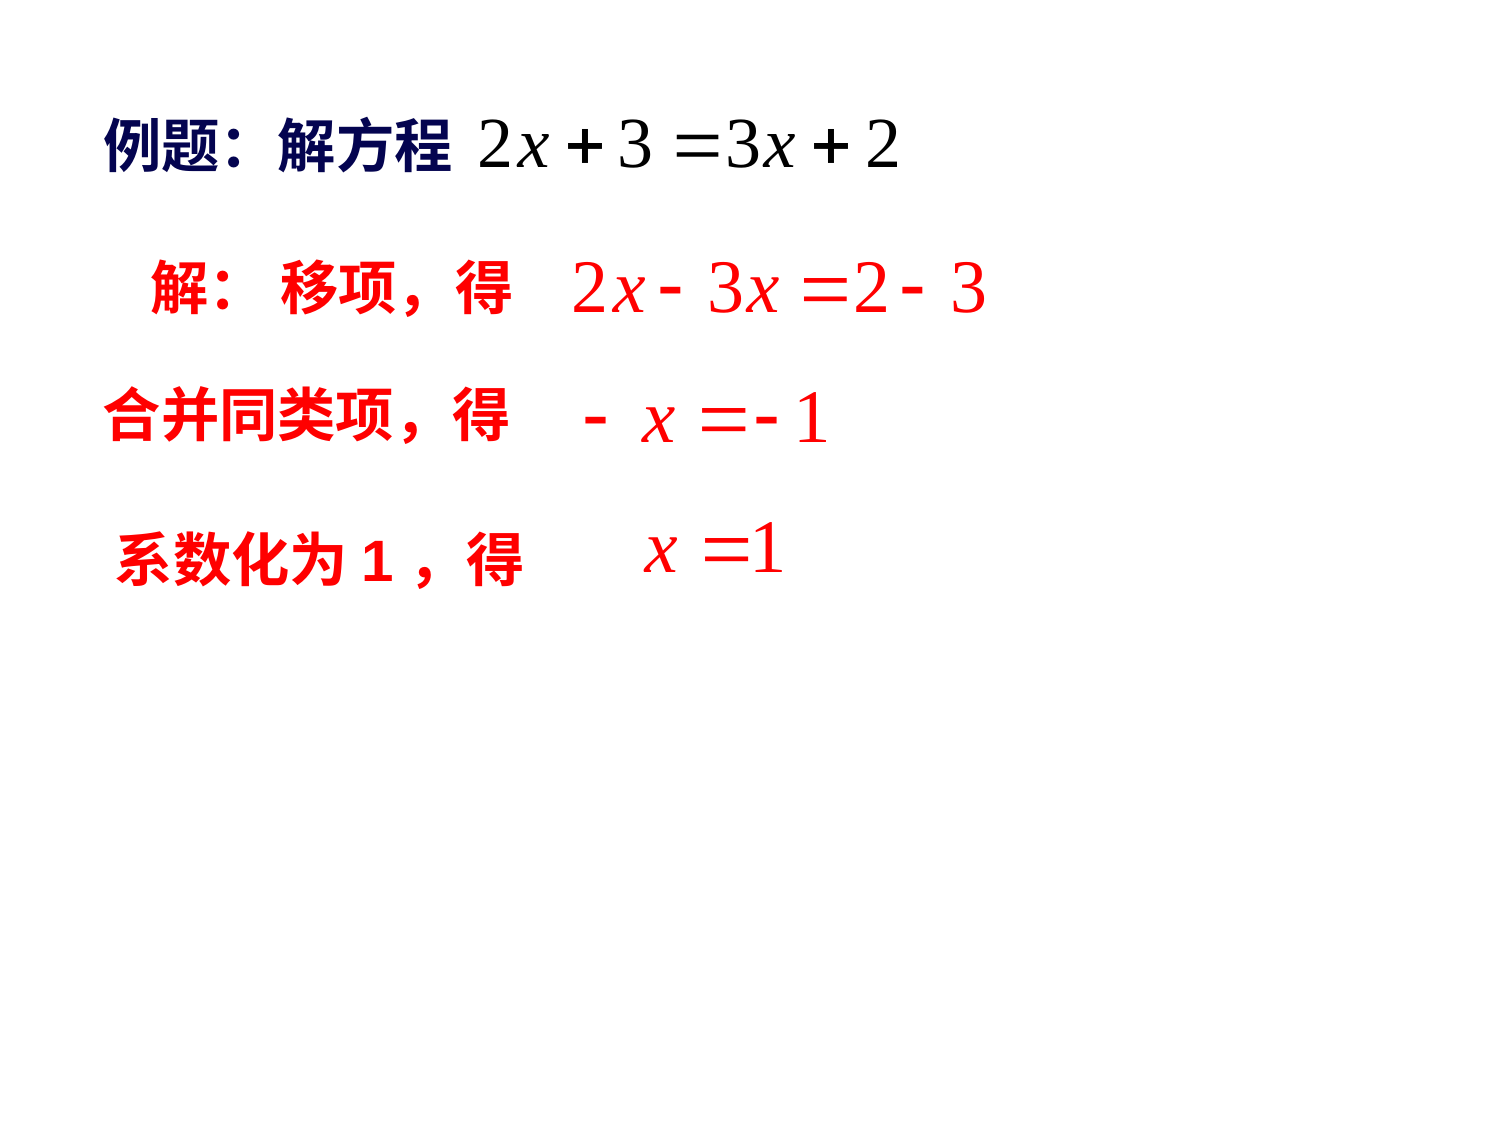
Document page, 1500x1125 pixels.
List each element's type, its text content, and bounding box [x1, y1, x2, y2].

text_box 解： [135, 243, 265, 329]
text_box 系数化为1，得 [100, 515, 573, 601]
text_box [629, 503, 786, 588]
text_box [466, 101, 916, 186]
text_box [560, 243, 993, 328]
text_box 合并同类项，得 [88, 371, 561, 456]
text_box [572, 373, 831, 458]
text_box 例题：解方程 [88, 101, 465, 187]
text_box 移项，得 [265, 243, 538, 329]
